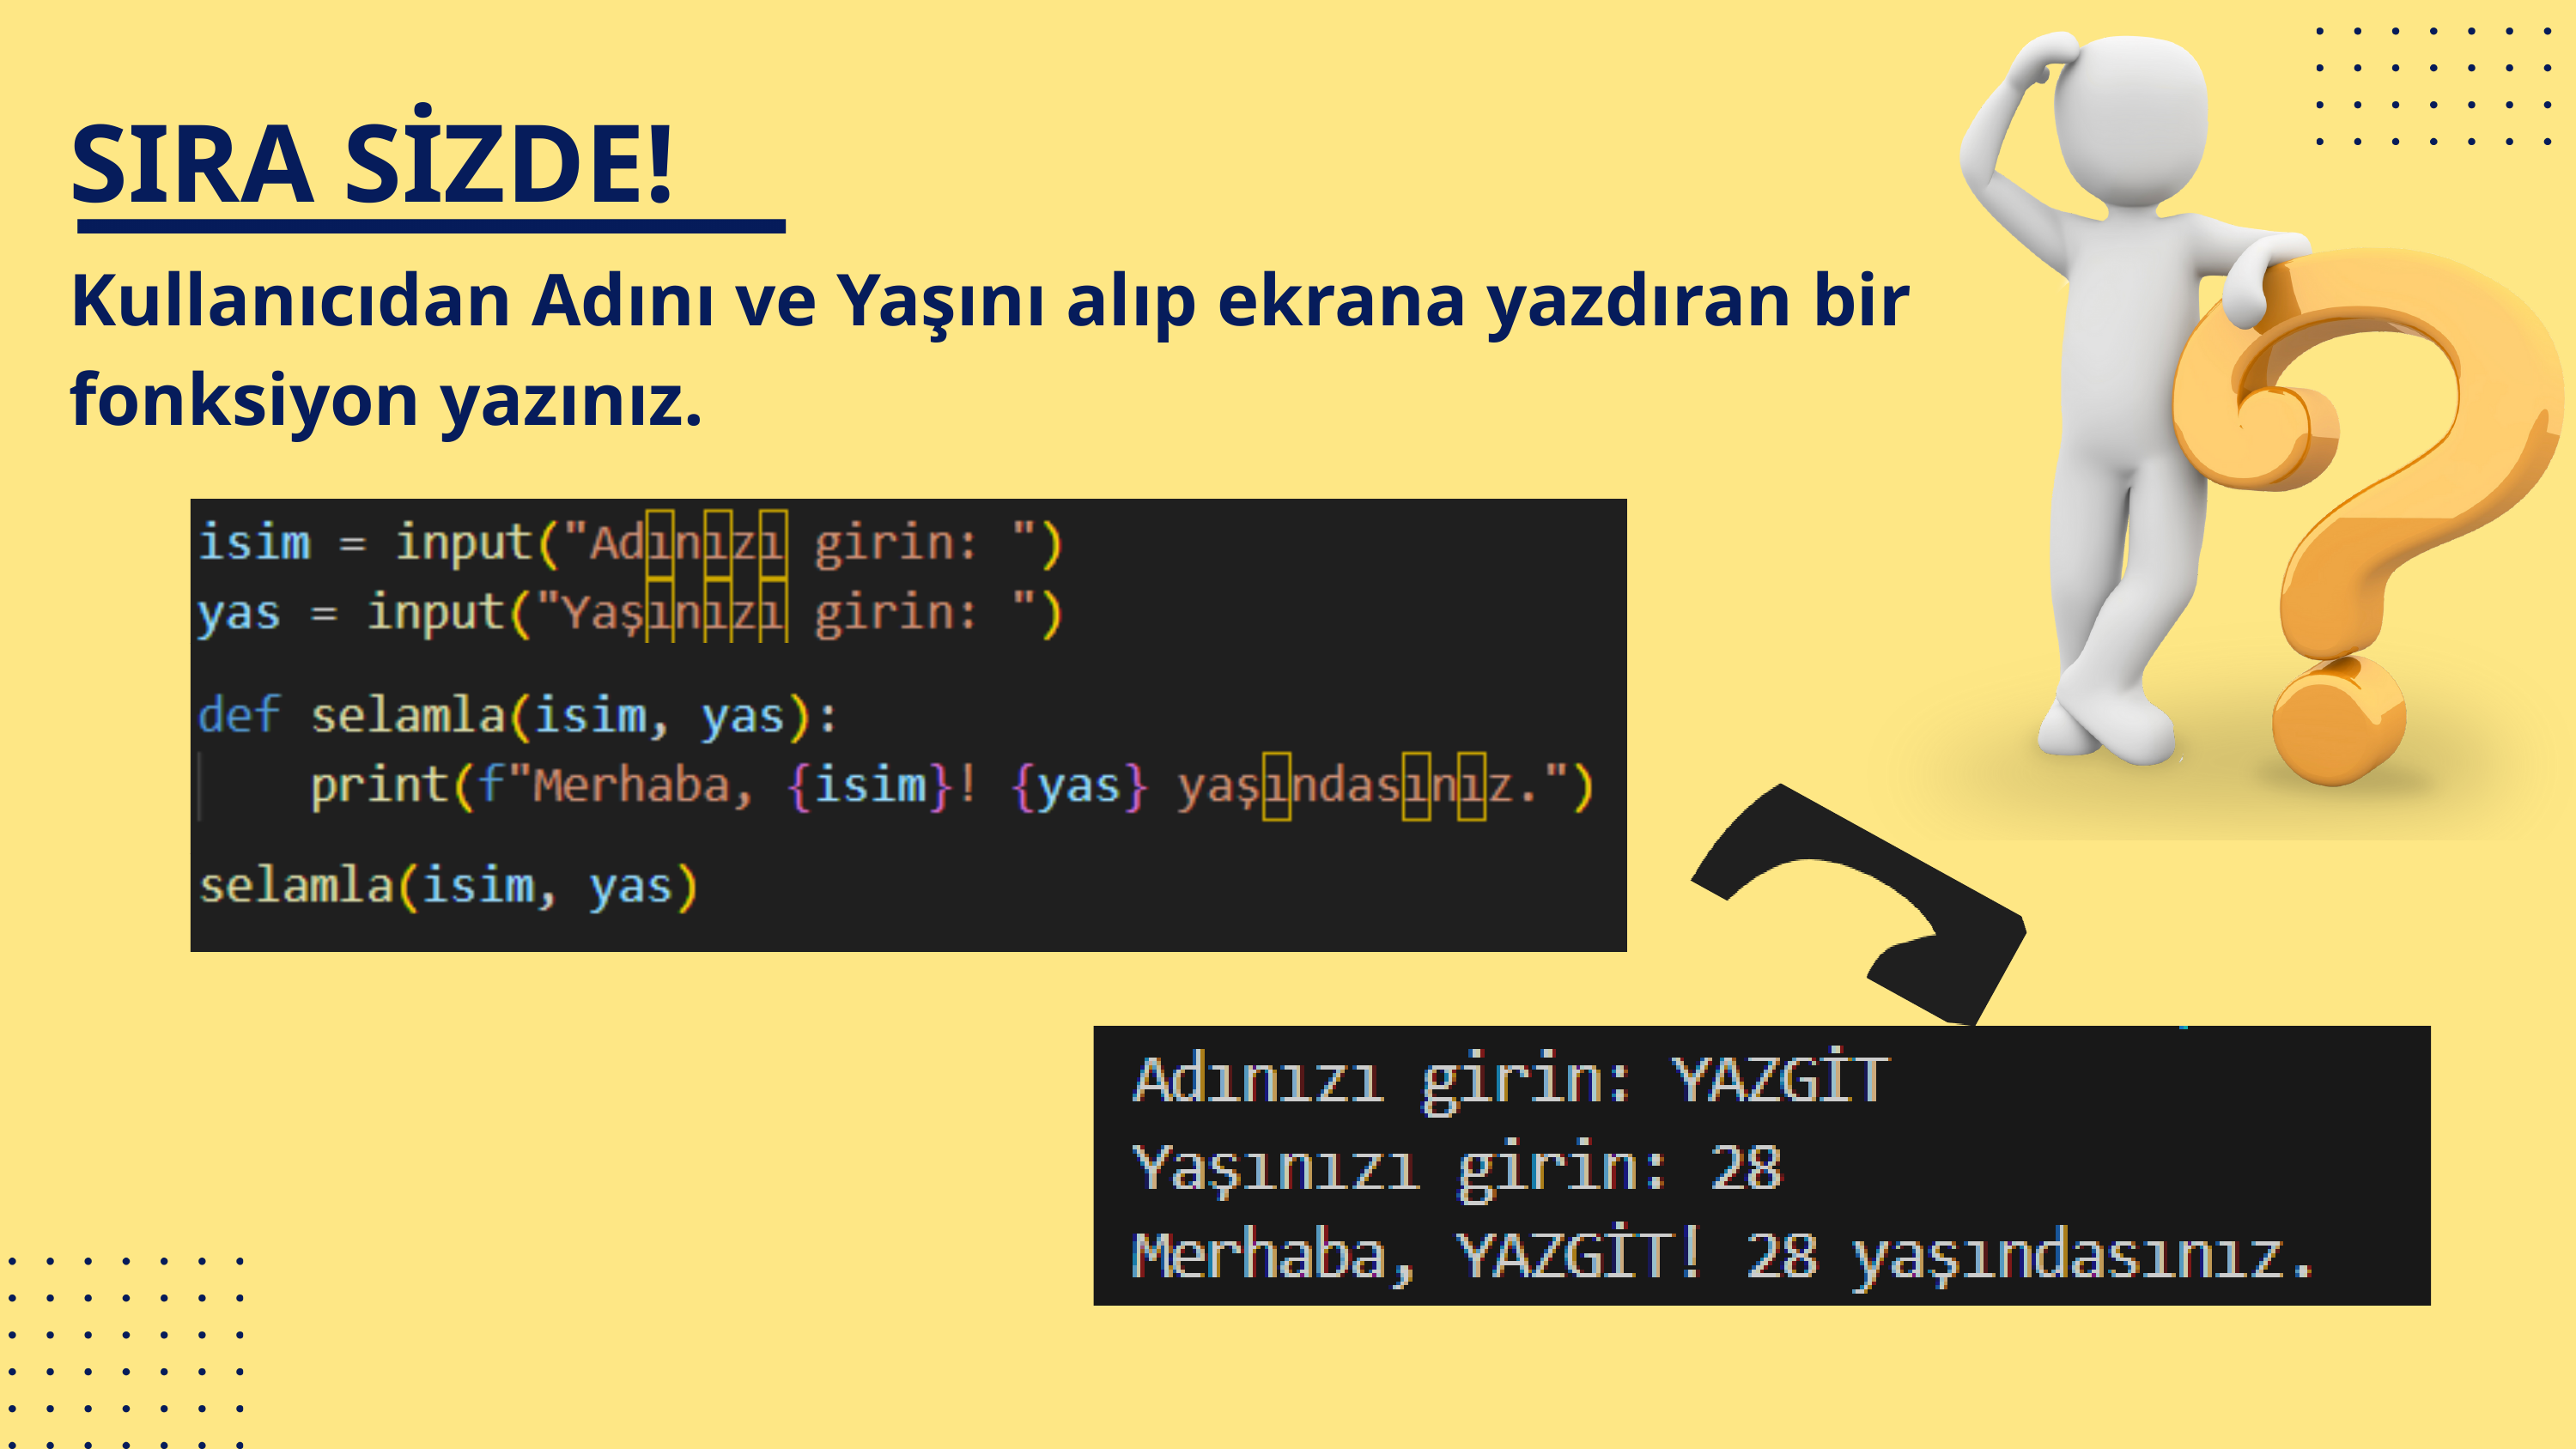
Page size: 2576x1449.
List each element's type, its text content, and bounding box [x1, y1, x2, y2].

text_box [190, 499, 1627, 643]
text_box [190, 854, 1627, 952]
text_box [0, 1258, 244, 1449]
text_box [1655, 748, 2032, 1026]
text_box Kullanıcıdan Adını ve Yaşını alıp ekrana yazdıran bir fonksiyon yazınız. [69, 239, 1865, 540]
text_box [2316, 0, 2576, 145]
text_box SIRA SİZDE! [69, 125, 909, 224]
text_box [190, 643, 1627, 854]
text_box [1865, 0, 2576, 840]
text_box [1093, 1026, 2432, 1306]
text_box [69, 214, 794, 233]
